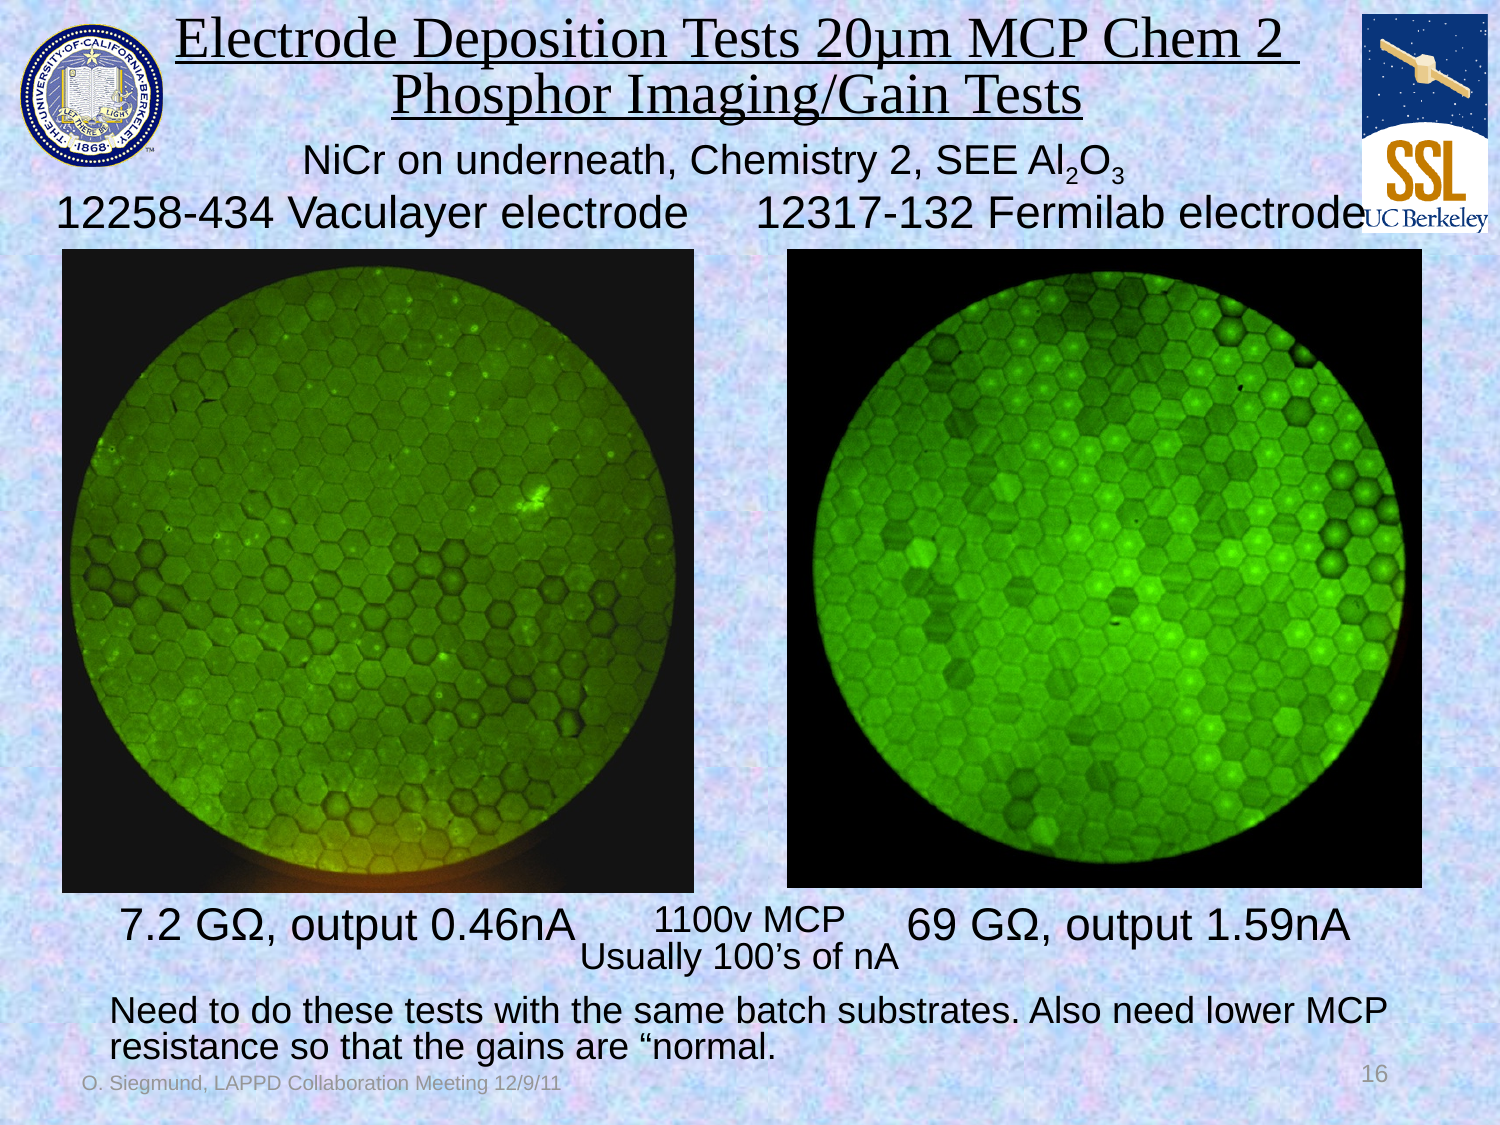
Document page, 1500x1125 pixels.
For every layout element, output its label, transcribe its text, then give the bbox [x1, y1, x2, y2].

text_box 69 GΩ, output 1.59nA [891, 897, 1366, 958]
picture [0, 0, 1500, 1125]
text_box 1100v MCP [638, 887, 861, 924]
text_box 7.2 GΩ, output 0.46nA [104, 902, 592, 958]
text_box 12317-132 Fermilab electrode [740, 174, 1383, 245]
text_box Need to do these tests with the same batch substrates. Also need lower MCP resistance so that the gains are “normal. [94, 987, 1405, 1075]
text_box Usually 100’s of nA [564, 924, 915, 985]
text_box 12258-434 Vaculayer electrode [40, 174, 705, 245]
title Electrode Deposition Tests 20µm MCP Chem 2 Phosphor Imaging/Gain Tests [99, 0, 1376, 138]
text_box NiCr on underneath, Chemistry 2, SEE Al2O3 [287, 125, 1275, 197]
